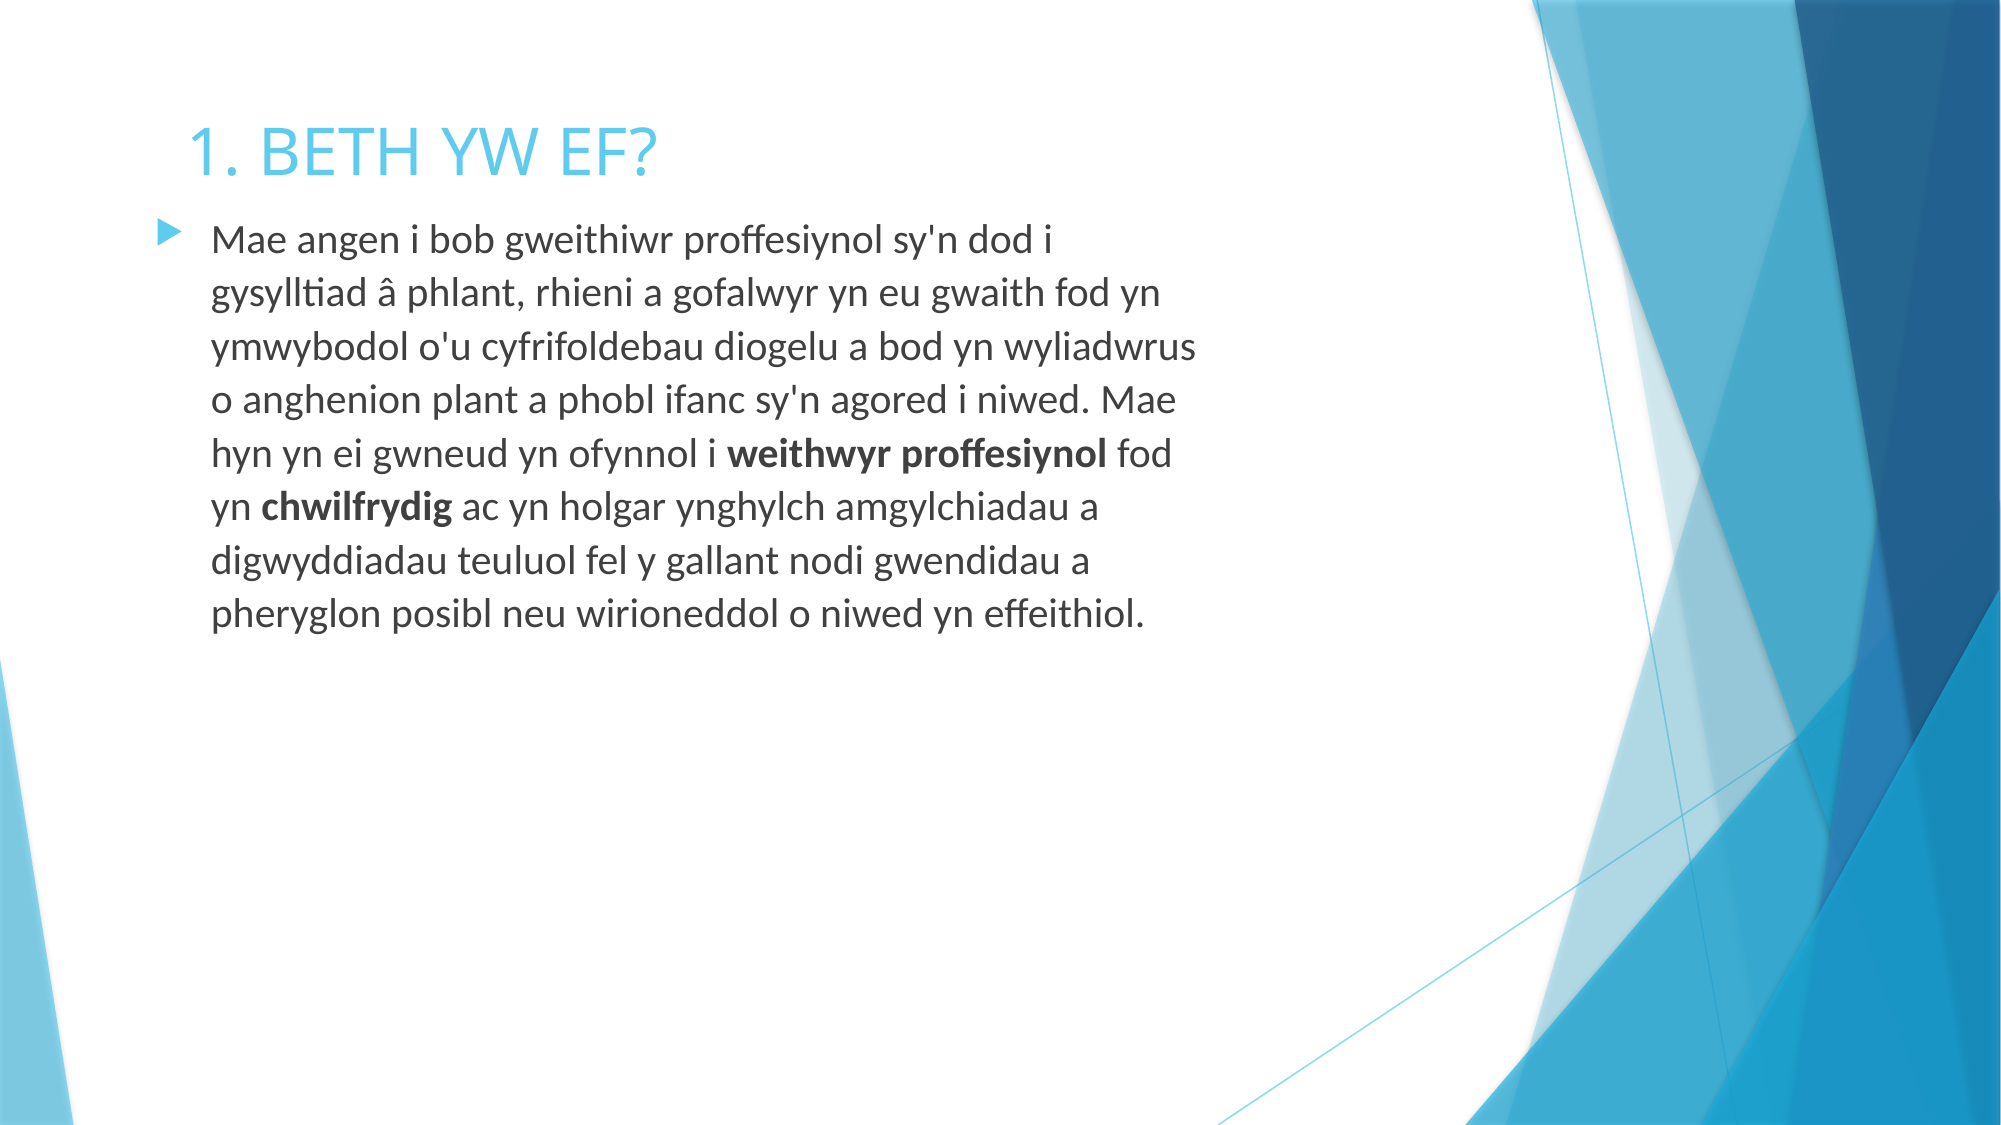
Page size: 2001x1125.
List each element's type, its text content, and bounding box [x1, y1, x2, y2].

list Mae angen i bob gweithiwr proffesiynol sy'n dod i gysylltiad â phlant, rhieni a gofalwyr yn eu gwaith fod yn ymwybodol o'u cyfrifoldebau diogelu a bod yn wyliadwrus o anghenion plant a phobl ifanc sy'n agored i niwed. Mae hyn yn ei gwneud yn ofynnol i weithwyr proffesiynol fod yn chwilfrydig ac yn holgar ynghylch amgylchiadau a digwyddiadau teuluol fel y gallant nodi gwendidau a pheryglon posibl neu wirioneddol o niwed yn effeithiol. [139, 200, 1221, 897]
title 1. BETH YW EF? [171, 102, 1633, 197]
